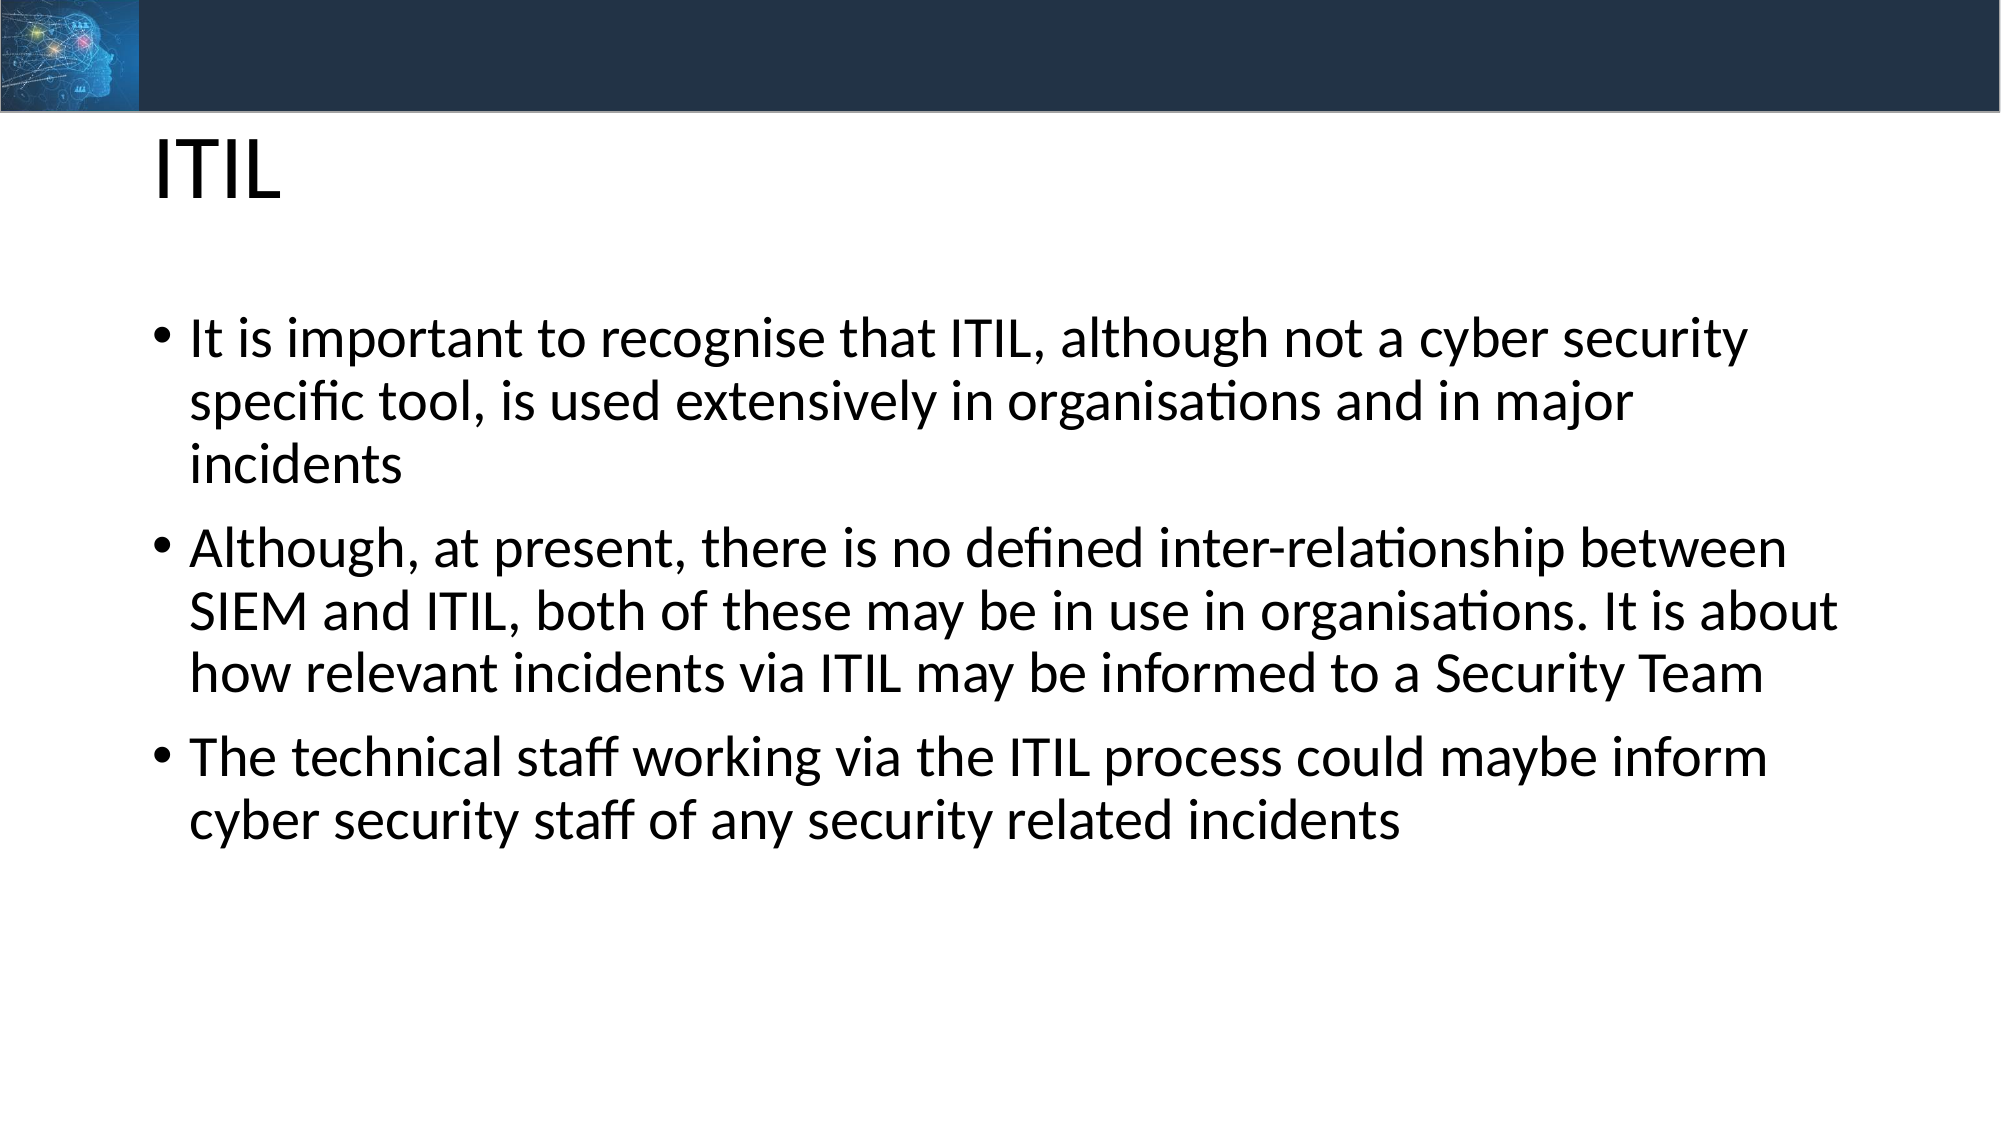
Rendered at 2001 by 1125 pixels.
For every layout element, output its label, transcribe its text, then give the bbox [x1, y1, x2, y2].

list It is important to recognise that ITIL, although not a cyber security specific tool, is used extensively in organisations and in major incidents Although, at present, there is no defined inter-relationship between SIEM and ITIL, both of these may be in use in organisations. It is about how relevant incidents via ITIL may be informed to a Security Team The technical staff working via the ITIL process could maybe inform cyber security staff of any security related incidents [137, 299, 1863, 1014]
picture [2, 0, 139, 111]
title ITIL [137, 59, 1863, 278]
